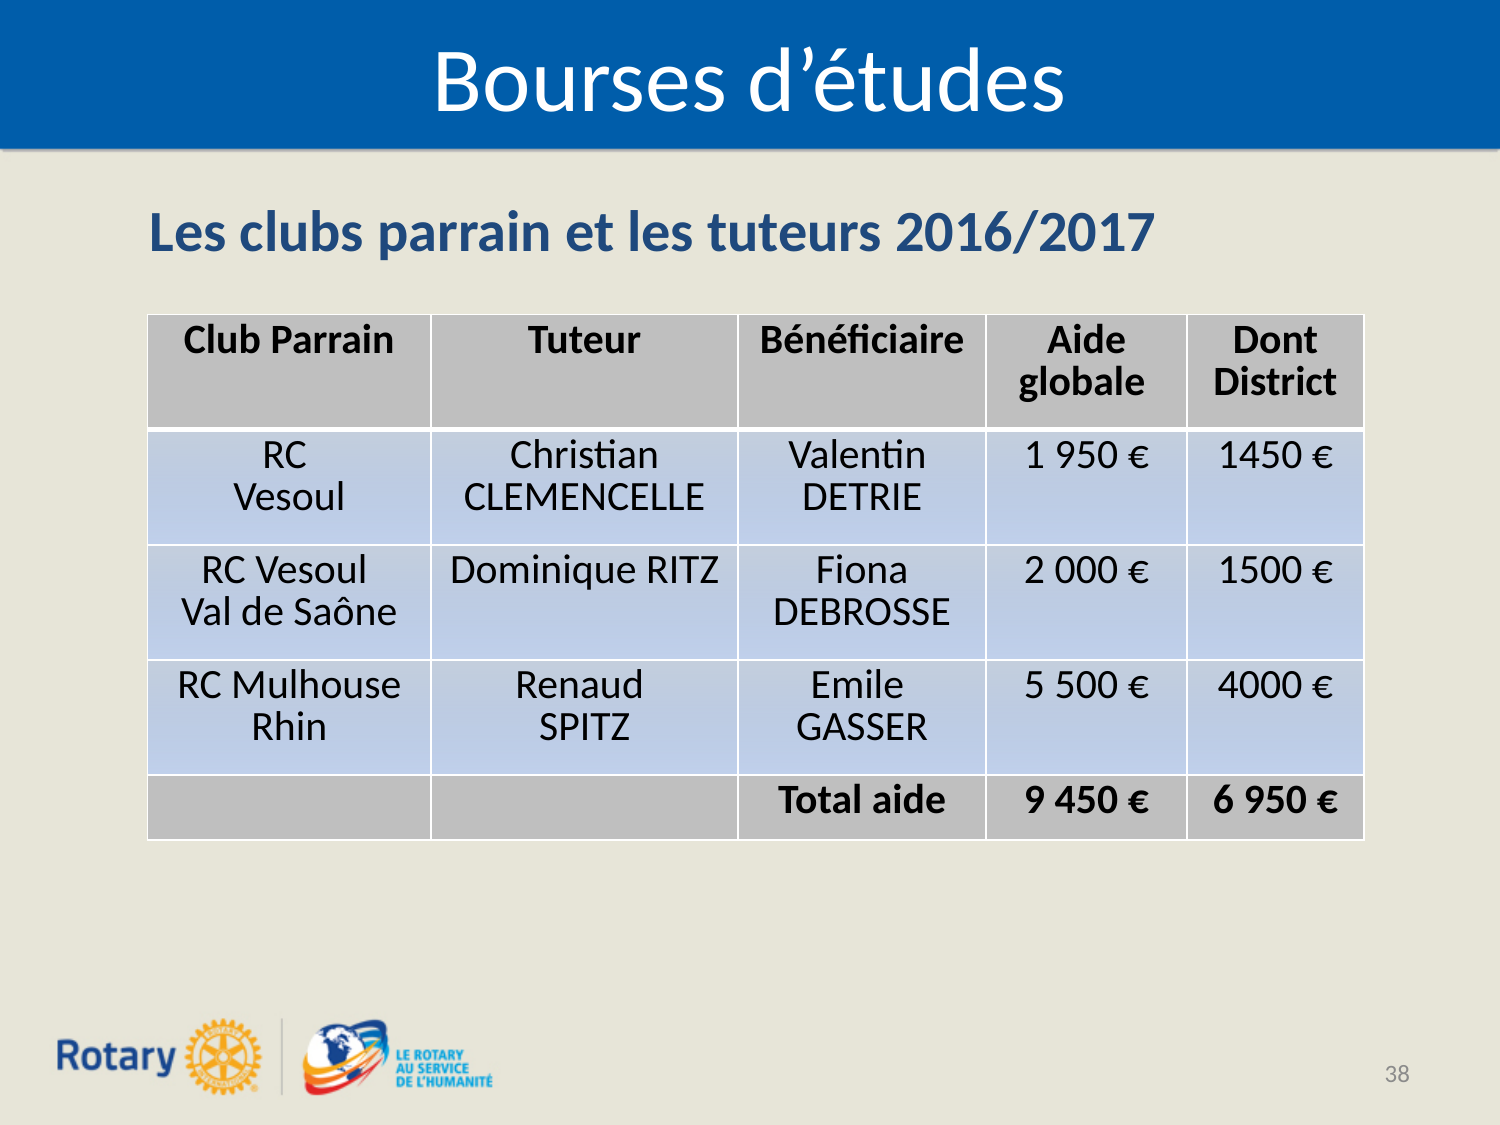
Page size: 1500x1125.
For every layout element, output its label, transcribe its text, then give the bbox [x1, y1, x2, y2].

table_cell 1 950 € [987, 432, 1186, 544]
table_cell [148, 776, 430, 839]
text_box Les clubs parrain et les tuteurs 2016/2017 [75, 186, 1464, 271]
table_cell 5 500 € [987, 661, 1186, 774]
table_cell Emile GASSER [739, 661, 985, 774]
slide_number 38 [1074, 1042, 1425, 1103]
table_cell Fiona DEBROSSE [739, 546, 985, 659]
table_cell Dominique RITZ [432, 546, 737, 659]
table_cell Total aide [739, 776, 985, 839]
table_cell RC Mulhouse Rhin [148, 661, 430, 774]
table_cell 1450 € [1188, 432, 1363, 544]
table_cell [432, 776, 737, 839]
table_cell Christian CLEMENCELLE [432, 432, 737, 544]
picture [0, 0, 1500, 1125]
table_cell 4000 € [1188, 661, 1363, 774]
table_cell Renaud SPITZ [432, 661, 737, 774]
table_cell 9 450 € [987, 776, 1186, 839]
table_header Bénéficiaire [739, 315, 985, 427]
table_cell RC Vesoul Val de Saône [148, 546, 430, 659]
table_cell 6 950 € [1188, 776, 1363, 839]
table_cell 2 000 € [987, 546, 1186, 659]
table_header Dont District [1188, 315, 1363, 427]
table_header Aide globale [987, 315, 1186, 427]
table_cell Valentin DETRIE [739, 432, 985, 544]
title Bourses d’études [75, 0, 1425, 149]
table_cell RC Vesoul [148, 432, 430, 544]
table_header Club Parrain [148, 315, 430, 427]
table_header Tuteur [432, 315, 737, 427]
table_cell 1500 € [1188, 546, 1363, 659]
